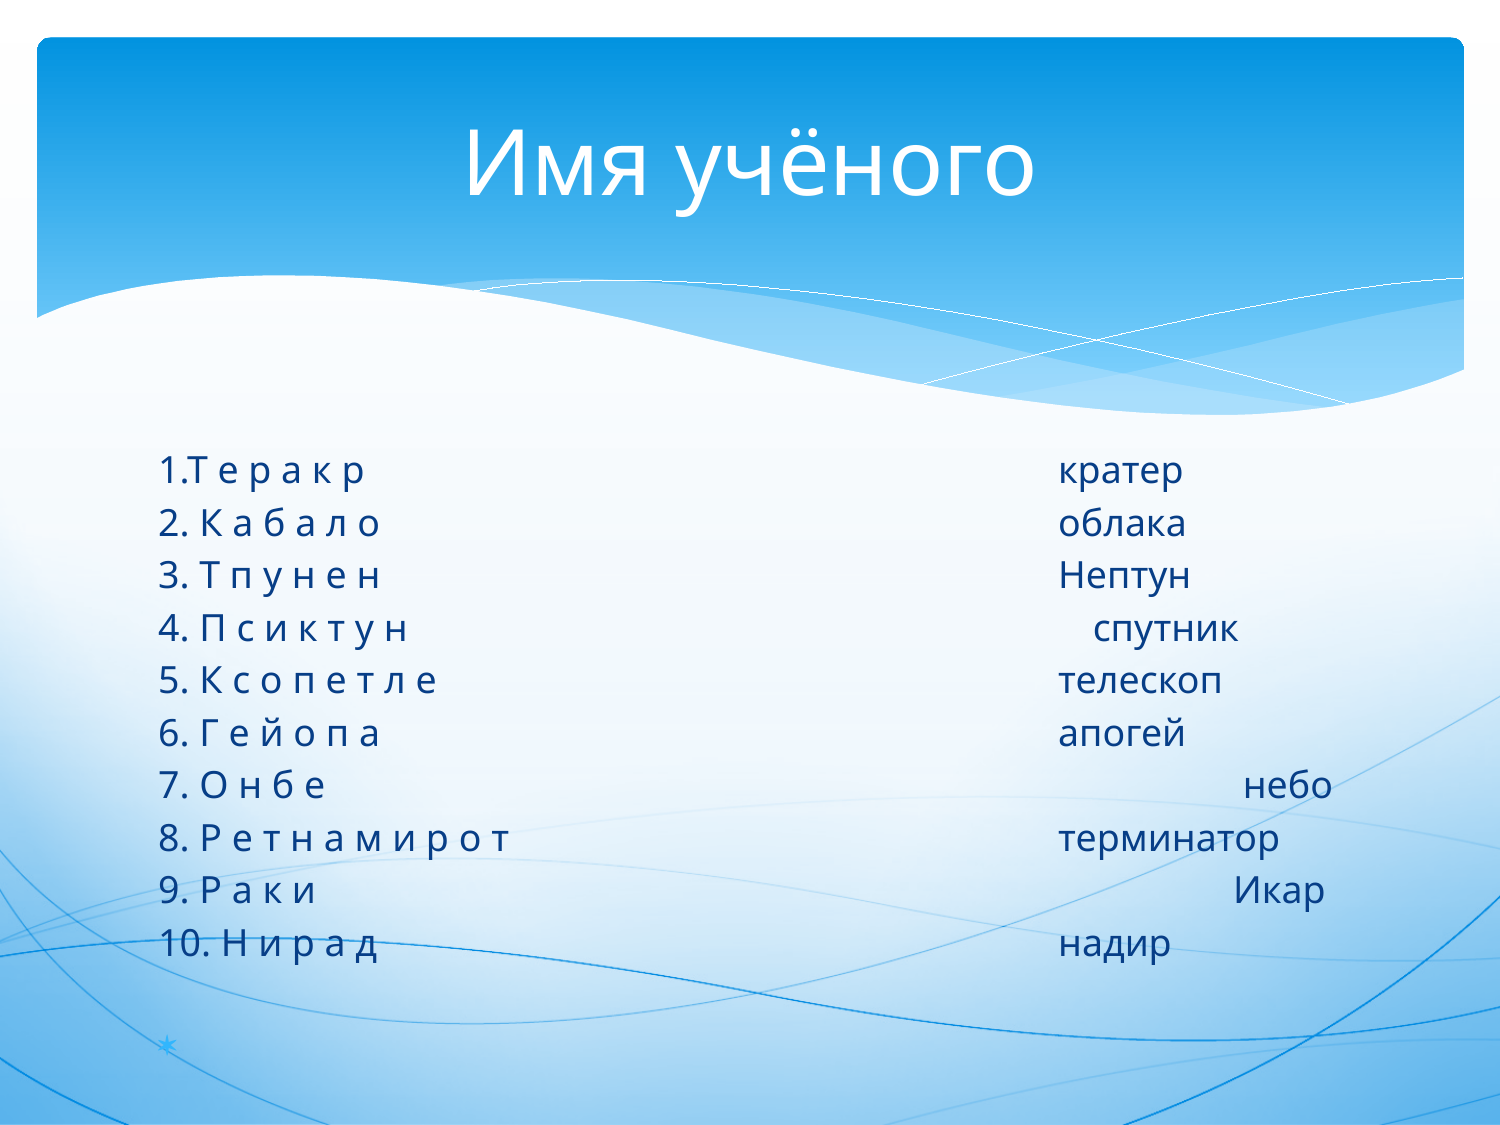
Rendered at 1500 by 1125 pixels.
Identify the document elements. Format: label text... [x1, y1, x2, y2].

title Имя учёного [75, 55, 1425, 261]
list 1.Т е р а к р кратер 2. К а б а л о облака 3. Т п у н е н Нептун 4. П с и к т у н спутник 5. К с о п е т л е телескоп 6. Г е й о п а апогей 7. О н б е небо 8. Р е т н а м и р о т терминатор 9. Р а к и Икар 10. Н и р а д надир [143, 438, 1359, 1005]
